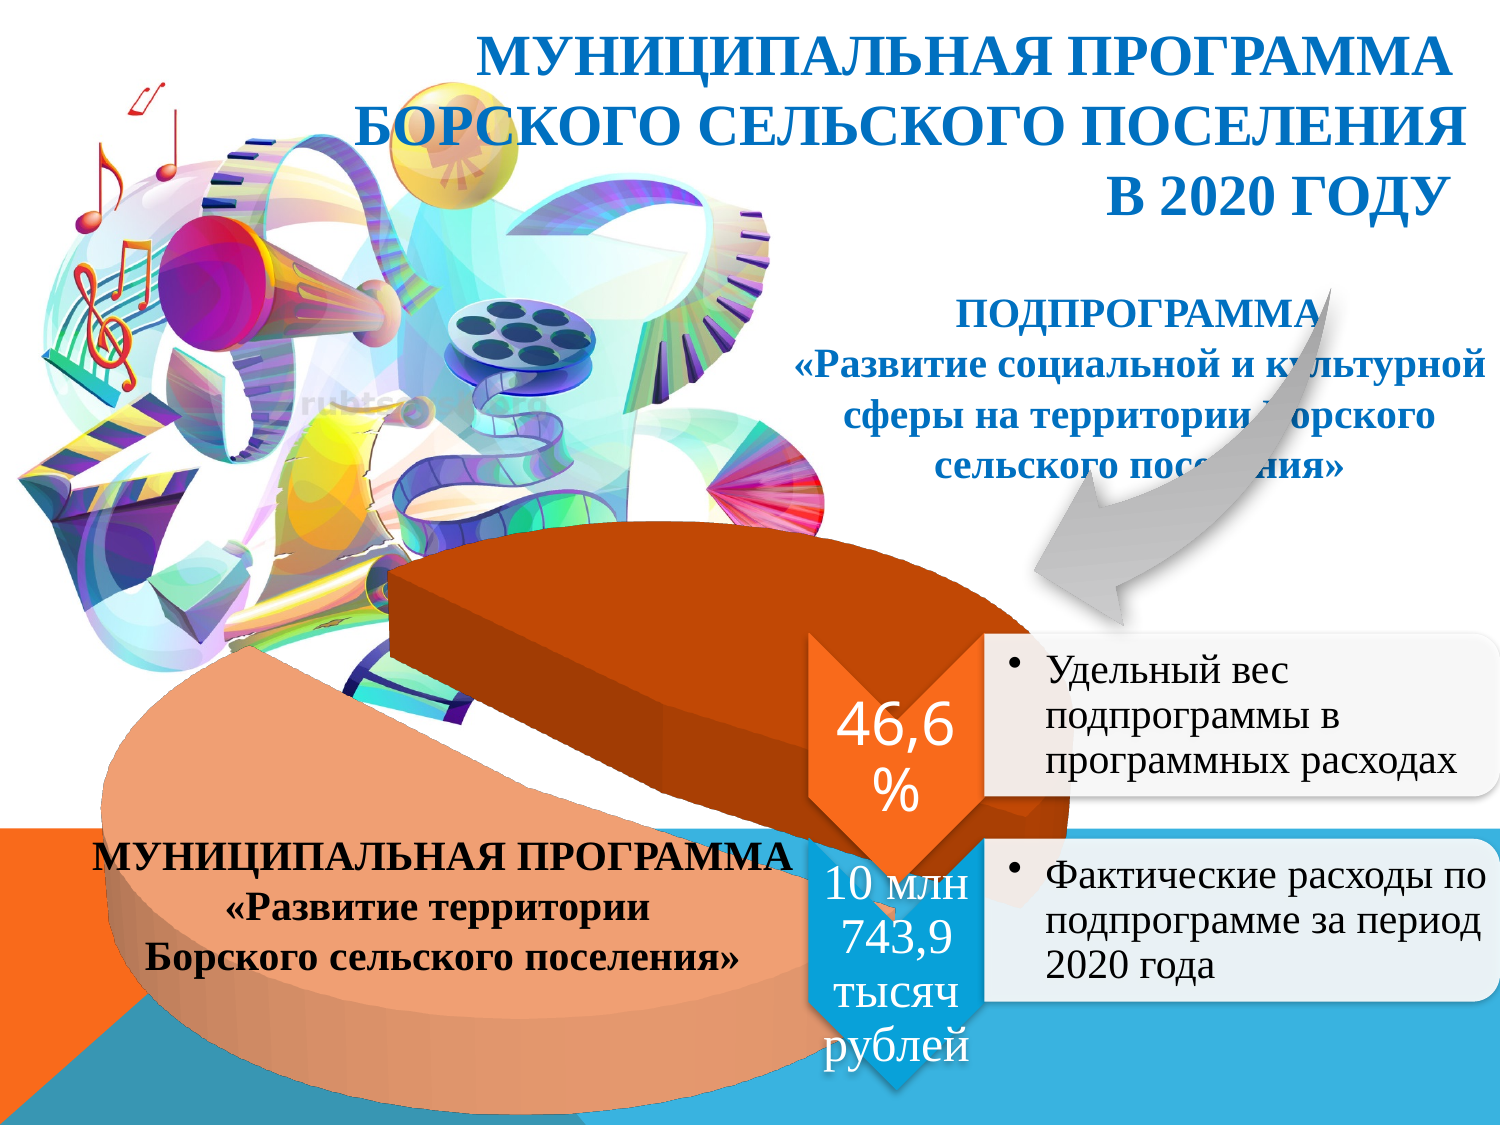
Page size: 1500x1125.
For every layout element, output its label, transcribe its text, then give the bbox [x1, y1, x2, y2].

chart [0, 378, 1201, 1125]
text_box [808, 633, 1500, 1090]
title МУНИЦИПАЛЬНАЯ ПРОГРАММА БОРСКОГО СЕЛЬСКОГО ПОСЕЛЕНИЯ В 2020 ГОДУ [17, 47, 1483, 197]
picture [0, 57, 869, 378]
text_box ПОДПРОГРАММА «Развитие социальной и культурной сферы на территории Борского сельского поселения» [873, 278, 1500, 494]
text_box [1206, 287, 1332, 530]
